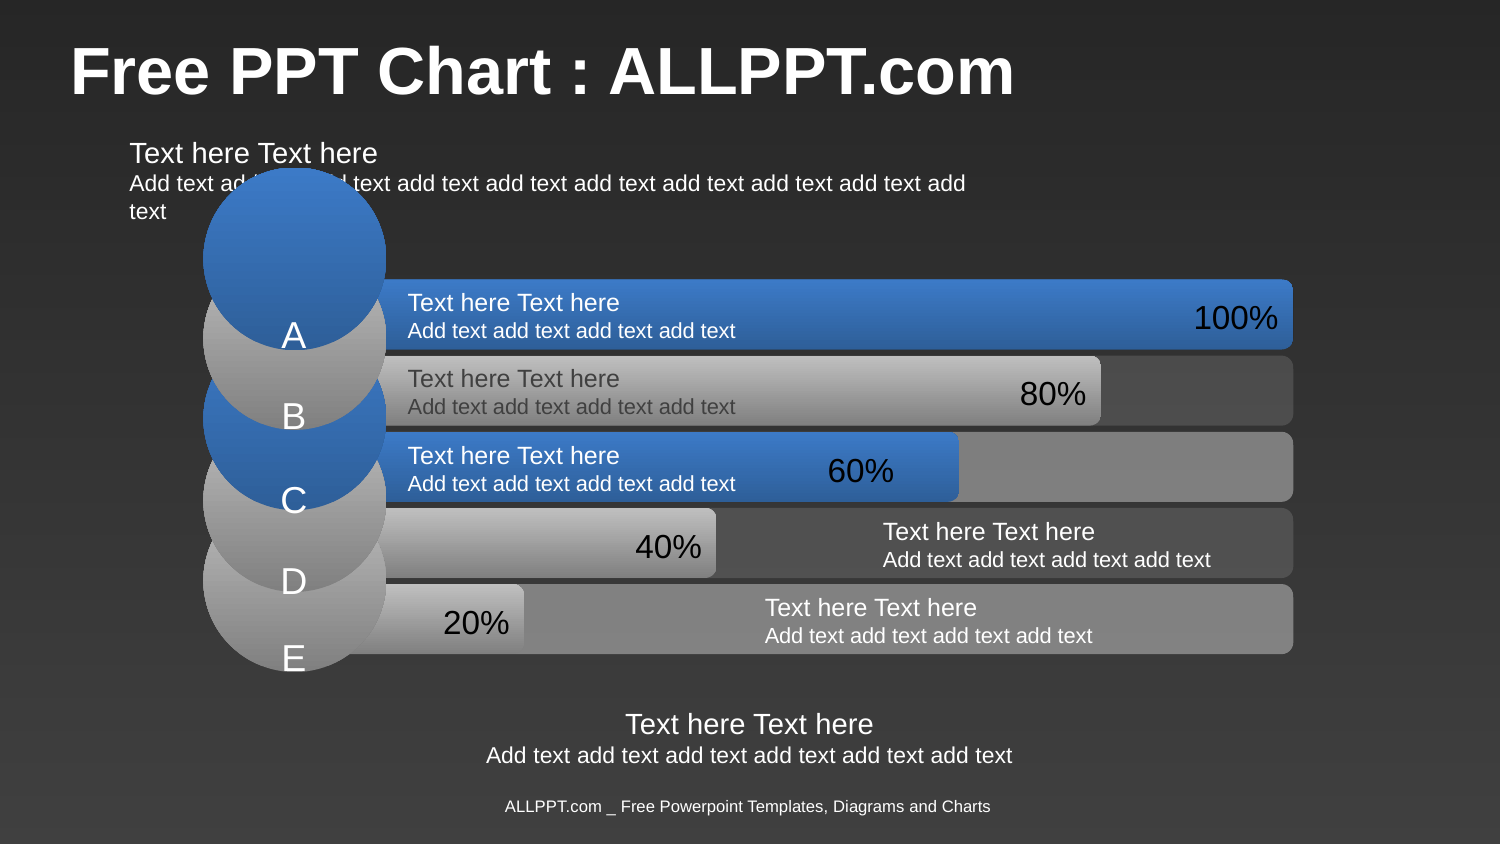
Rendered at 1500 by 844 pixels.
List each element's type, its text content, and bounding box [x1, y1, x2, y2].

text_box Text here Text here Add text add text add text add text [392, 355, 813, 427]
text_box Text here Text here Add text add text add text add text add text add text [448, 698, 1051, 776]
text_box ALLPPT.com _ Free Powerpoint Templates, Diagrams and Charts [0, 787, 1499, 823]
text_box [513, 581, 1289, 657]
text_box [201, 541, 389, 670]
text_box [380, 277, 1296, 352]
text_box [201, 299, 389, 428]
text_box D [264, 549, 324, 610]
text_box [951, 429, 1296, 504]
text_box Text here Text here Add text add text add text add text [868, 507, 1294, 579]
text_box 40% [574, 517, 717, 573]
text_box 20% [382, 593, 525, 649]
text_box 100% [1116, 289, 1294, 344]
text_box Text here Text here Add text add text add text add text add text add text add text add text add text add text [114, 126, 1024, 232]
text_box [201, 165, 389, 348]
text_box [380, 429, 962, 505]
text_box [380, 353, 1104, 428]
text_box Text here Text here Add text add text add text add text [392, 431, 786, 503]
text_box [201, 379, 389, 508]
text_box Free PPT Chart : ALLPPT.com [0, 20, 1500, 115]
text_box 80% [959, 365, 1101, 420]
text_box [380, 505, 719, 581]
text_box [201, 460, 389, 590]
text_box A [264, 303, 324, 364]
text_box [351, 581, 527, 657]
text_box 60% [780, 441, 909, 497]
text_box Text here Text here Add text add text add text add text [750, 584, 1294, 655]
text_box C [264, 469, 324, 529]
text_box E [264, 626, 324, 686]
text_box [706, 505, 1287, 581]
text_box Text here Text here Add text add text add text add text [392, 279, 858, 351]
text_box [1094, 353, 1296, 428]
text_box B [264, 384, 324, 445]
